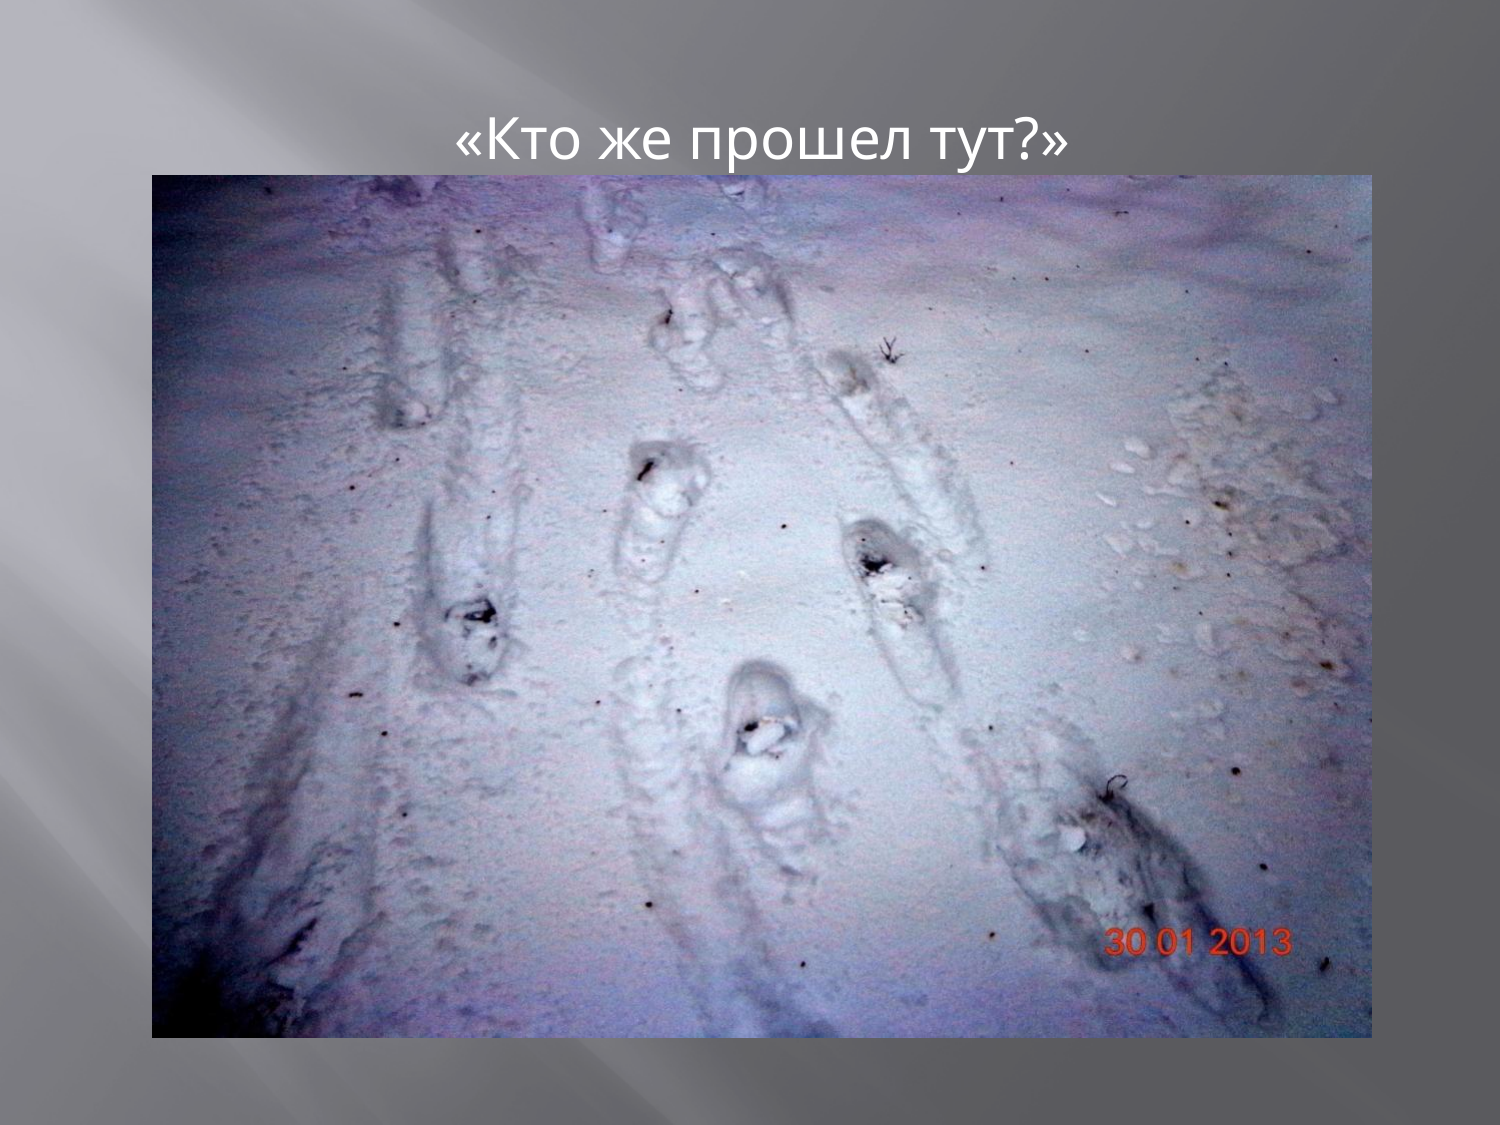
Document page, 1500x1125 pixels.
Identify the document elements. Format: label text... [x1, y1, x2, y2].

text_box «Кто же прошел тут?» [210, 93, 1301, 175]
picture [152, 175, 1372, 1038]
